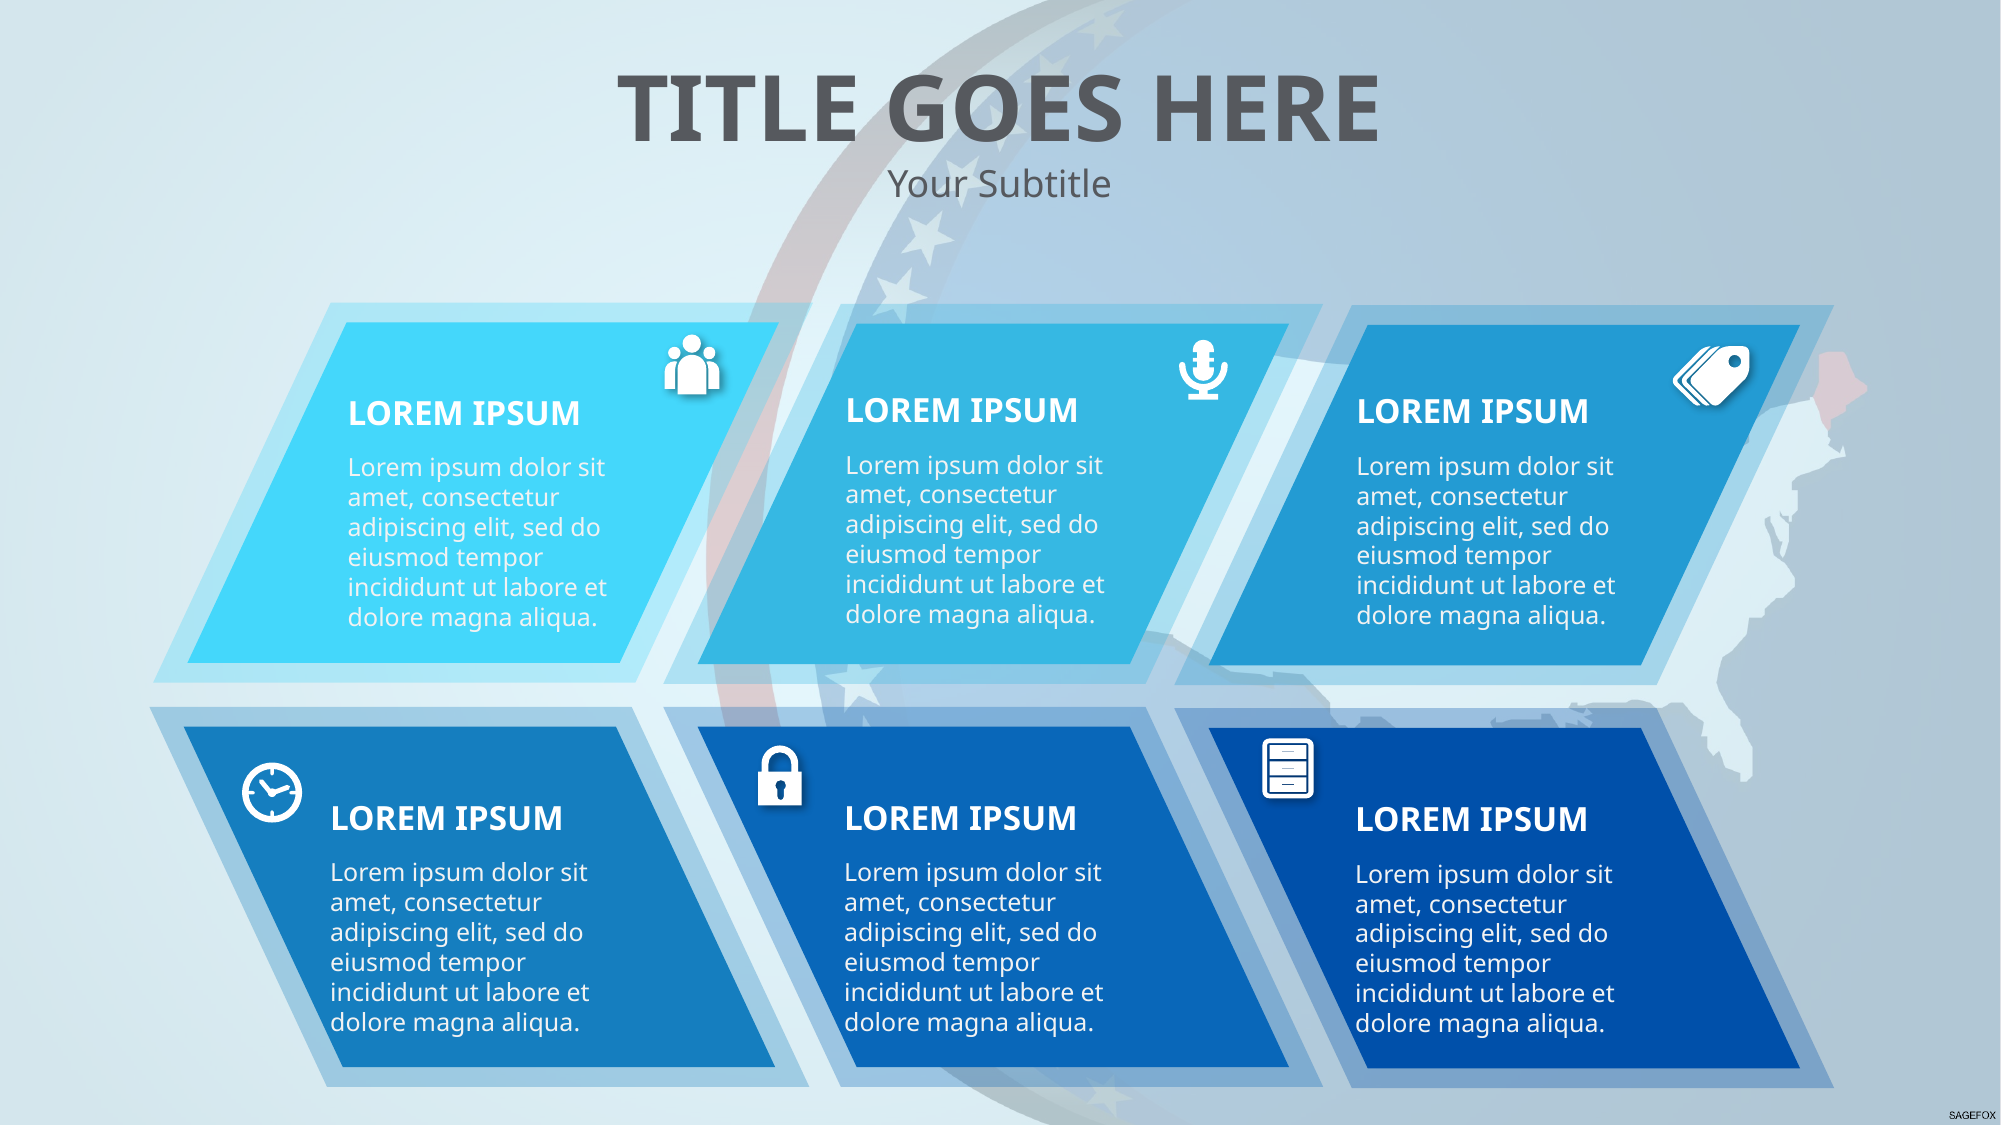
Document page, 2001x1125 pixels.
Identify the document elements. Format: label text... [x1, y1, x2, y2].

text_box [1174, 708, 1835, 1089]
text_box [663, 303, 1324, 684]
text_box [149, 706, 663, 1088]
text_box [153, 302, 814, 683]
picture [1925, 0, 2001, 1125]
text_box TITLE GOES HERE Your Subtitle [548, 42, 1452, 212]
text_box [663, 706, 1324, 1088]
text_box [242, 762, 303, 823]
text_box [1174, 305, 1835, 686]
